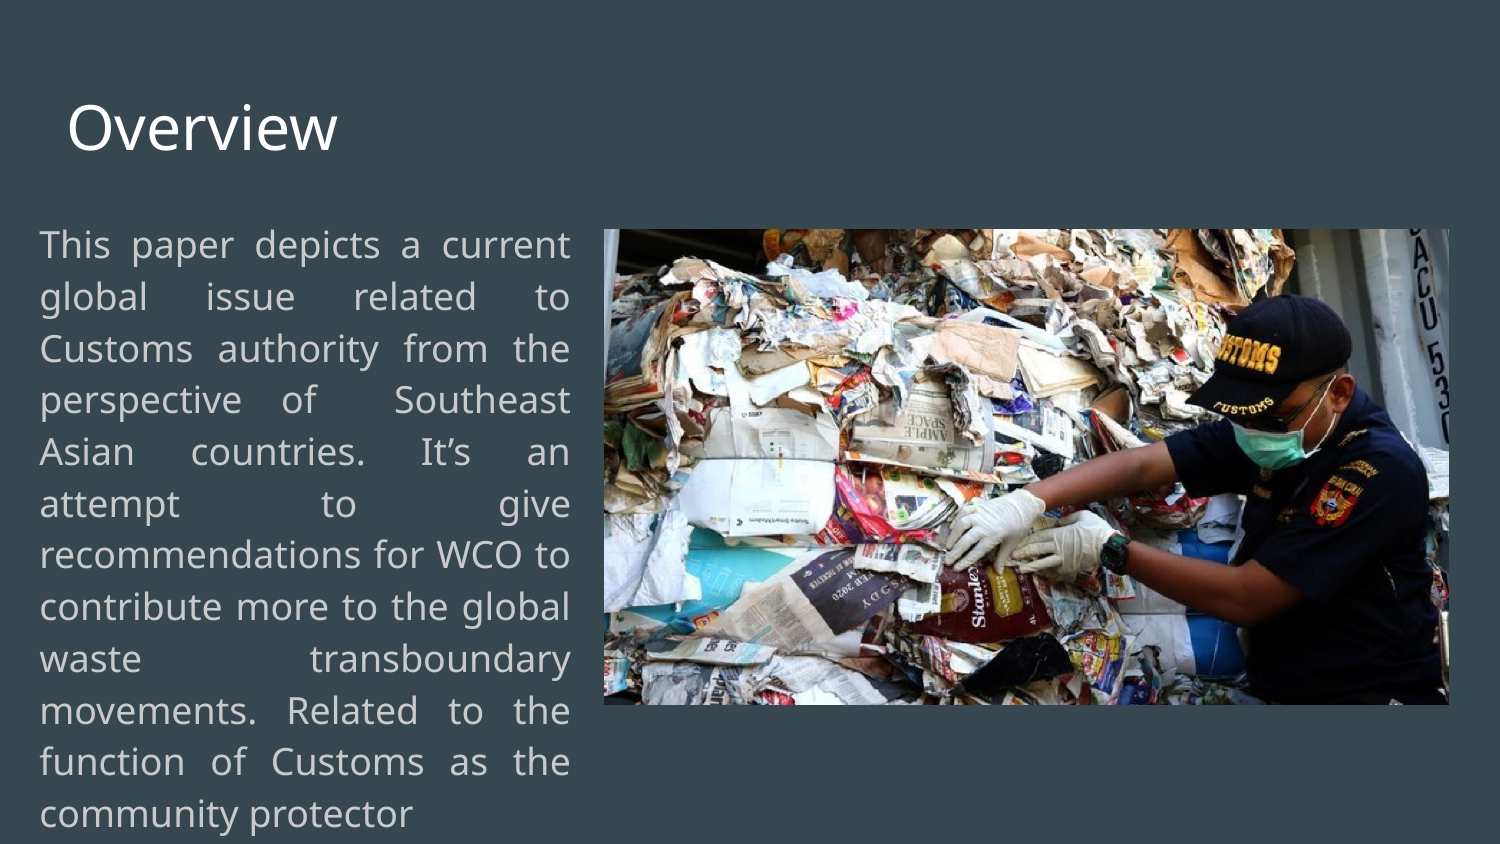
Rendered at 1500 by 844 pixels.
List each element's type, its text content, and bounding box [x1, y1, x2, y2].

list This paper depicts a current global issue related to Customs authority from the perspective of Southeast Asian countries. It’s an attempt to give recommendations for WCO to contribute more to the global waste transboundary movements. Related to the function of Customs as the community protector [24, 199, 587, 794]
title Overview [51, 72, 1449, 167]
picture [603, 229, 1449, 705]
